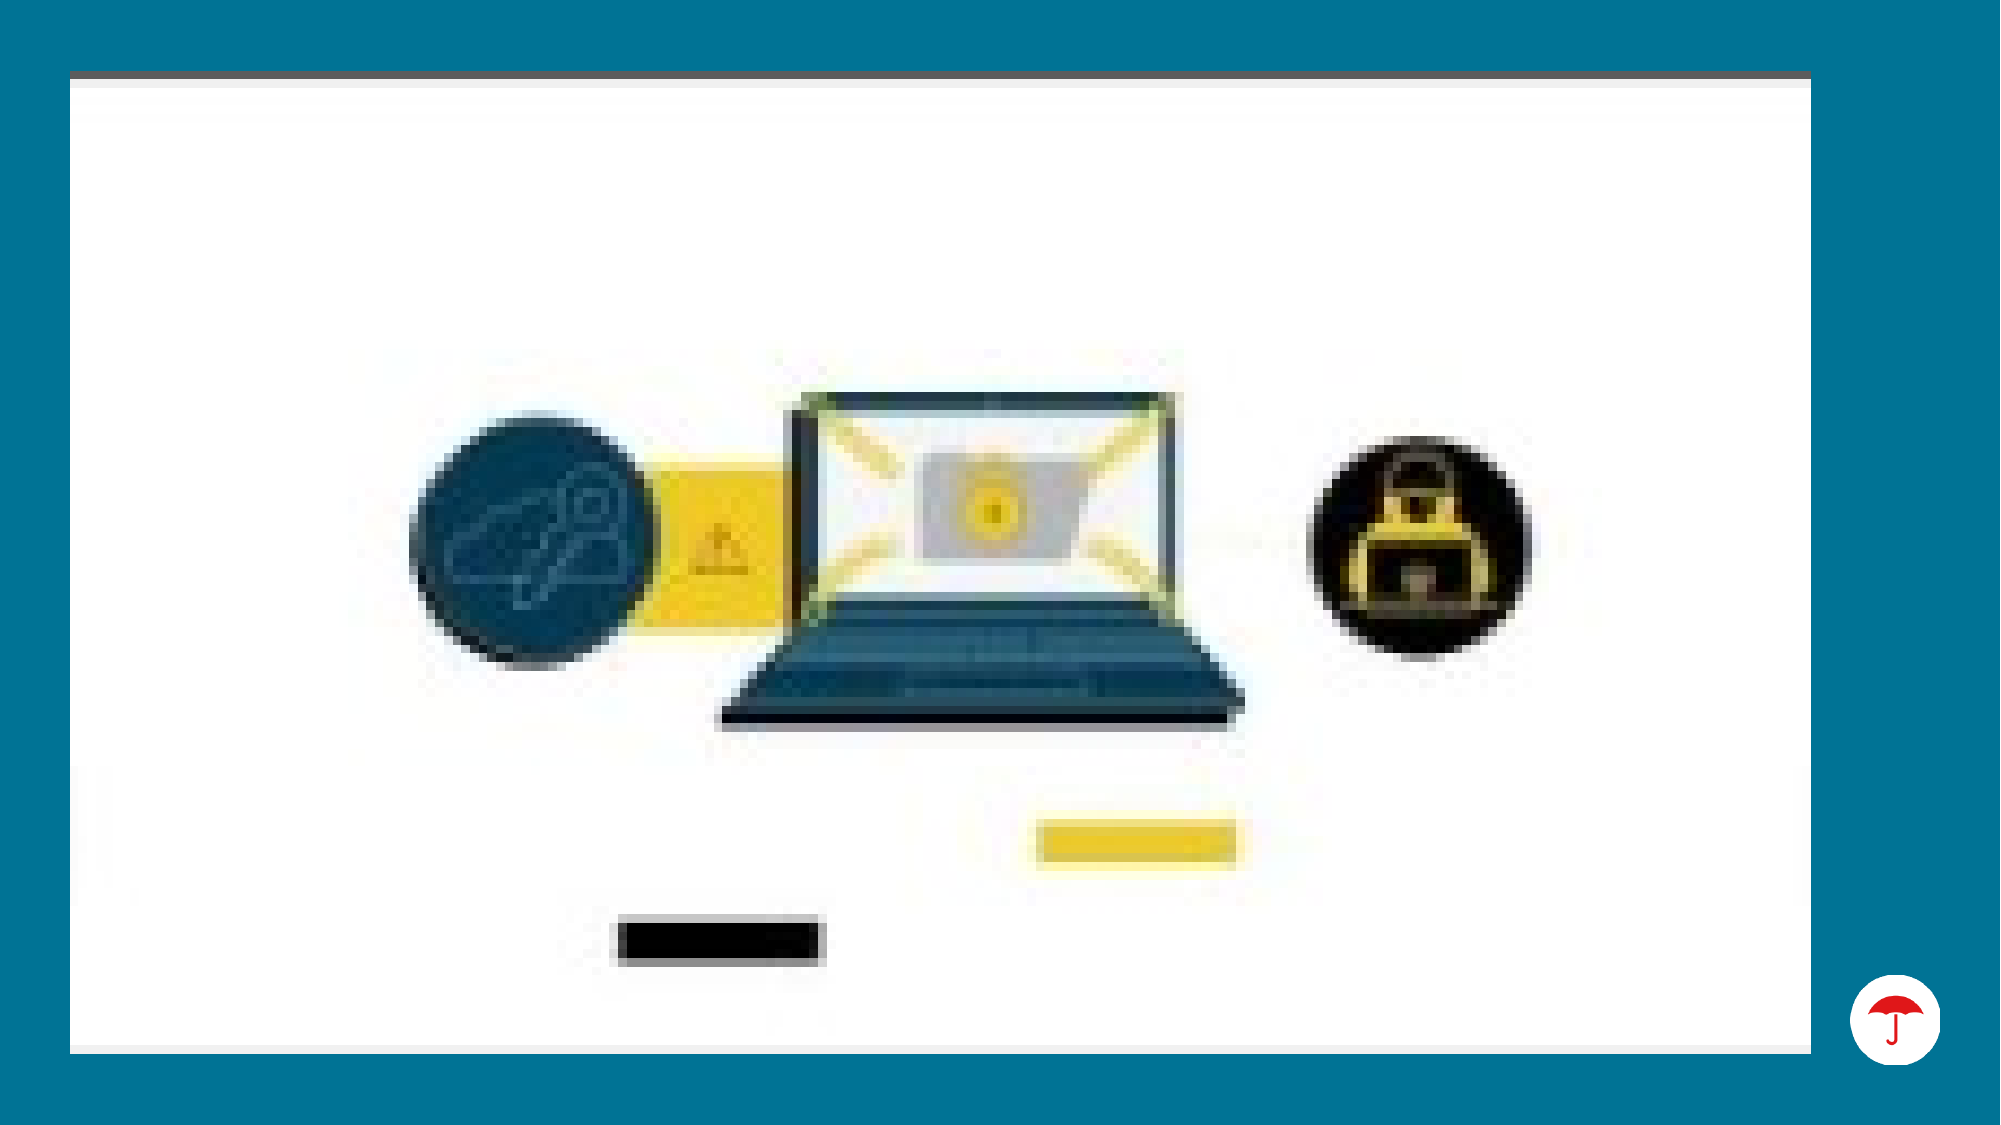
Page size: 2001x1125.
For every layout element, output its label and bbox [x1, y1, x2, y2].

text_box [68, 69, 1812, 1055]
